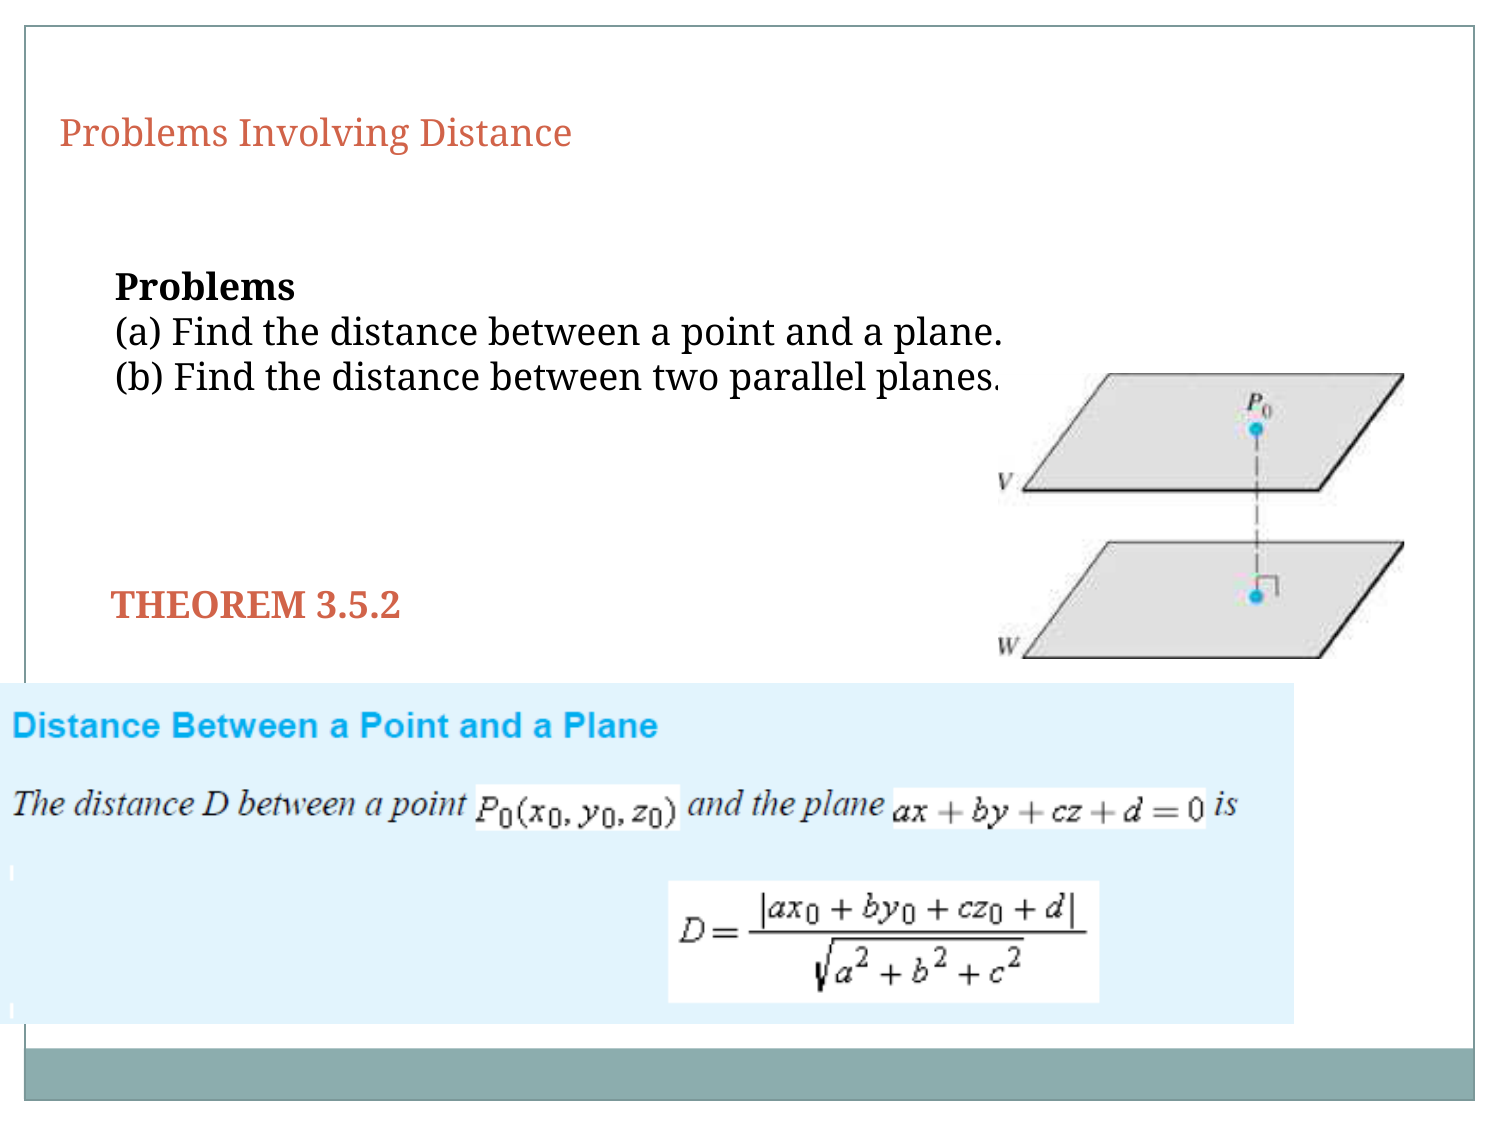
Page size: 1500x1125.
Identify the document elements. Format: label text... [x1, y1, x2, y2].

text_box Problems Involving Distance [44, 101, 588, 162]
text_box Problems (a) Find the distance between a point and a plane. (b) Find the distance between two parallel planes. [100, 255, 1093, 406]
text_box THEOREM 3.5.2 [95, 574, 417, 634]
picture [0, 682, 1294, 1024]
picture [997, 373, 1405, 660]
